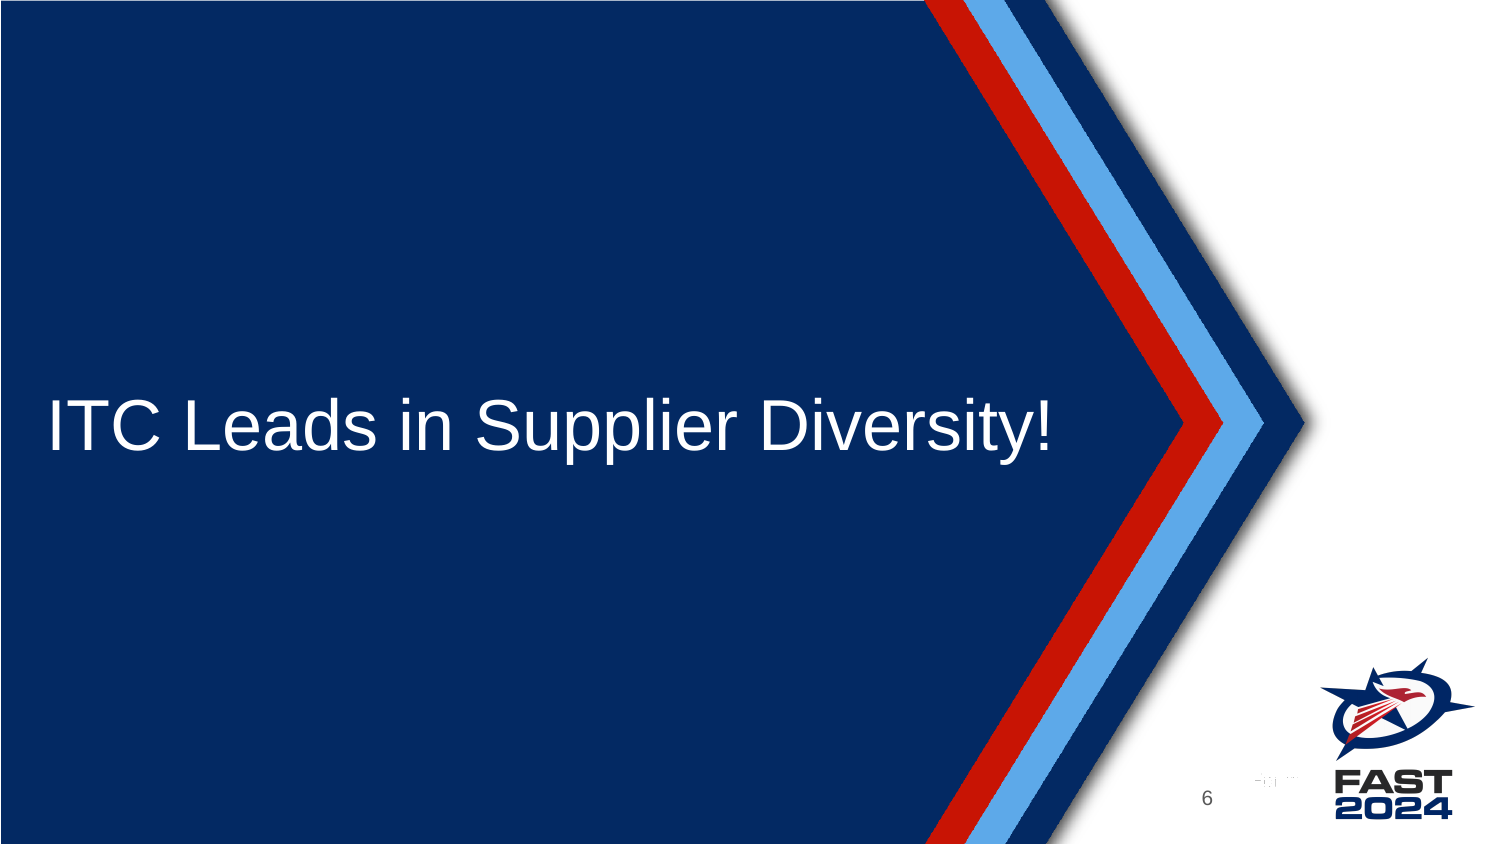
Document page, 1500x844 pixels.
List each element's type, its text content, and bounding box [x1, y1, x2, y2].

slide_number 6 [1138, 764, 1229, 830]
title ITC Leads in Supplier Diversity! [23, 352, 1078, 491]
picture [0, 0, 1500, 844]
